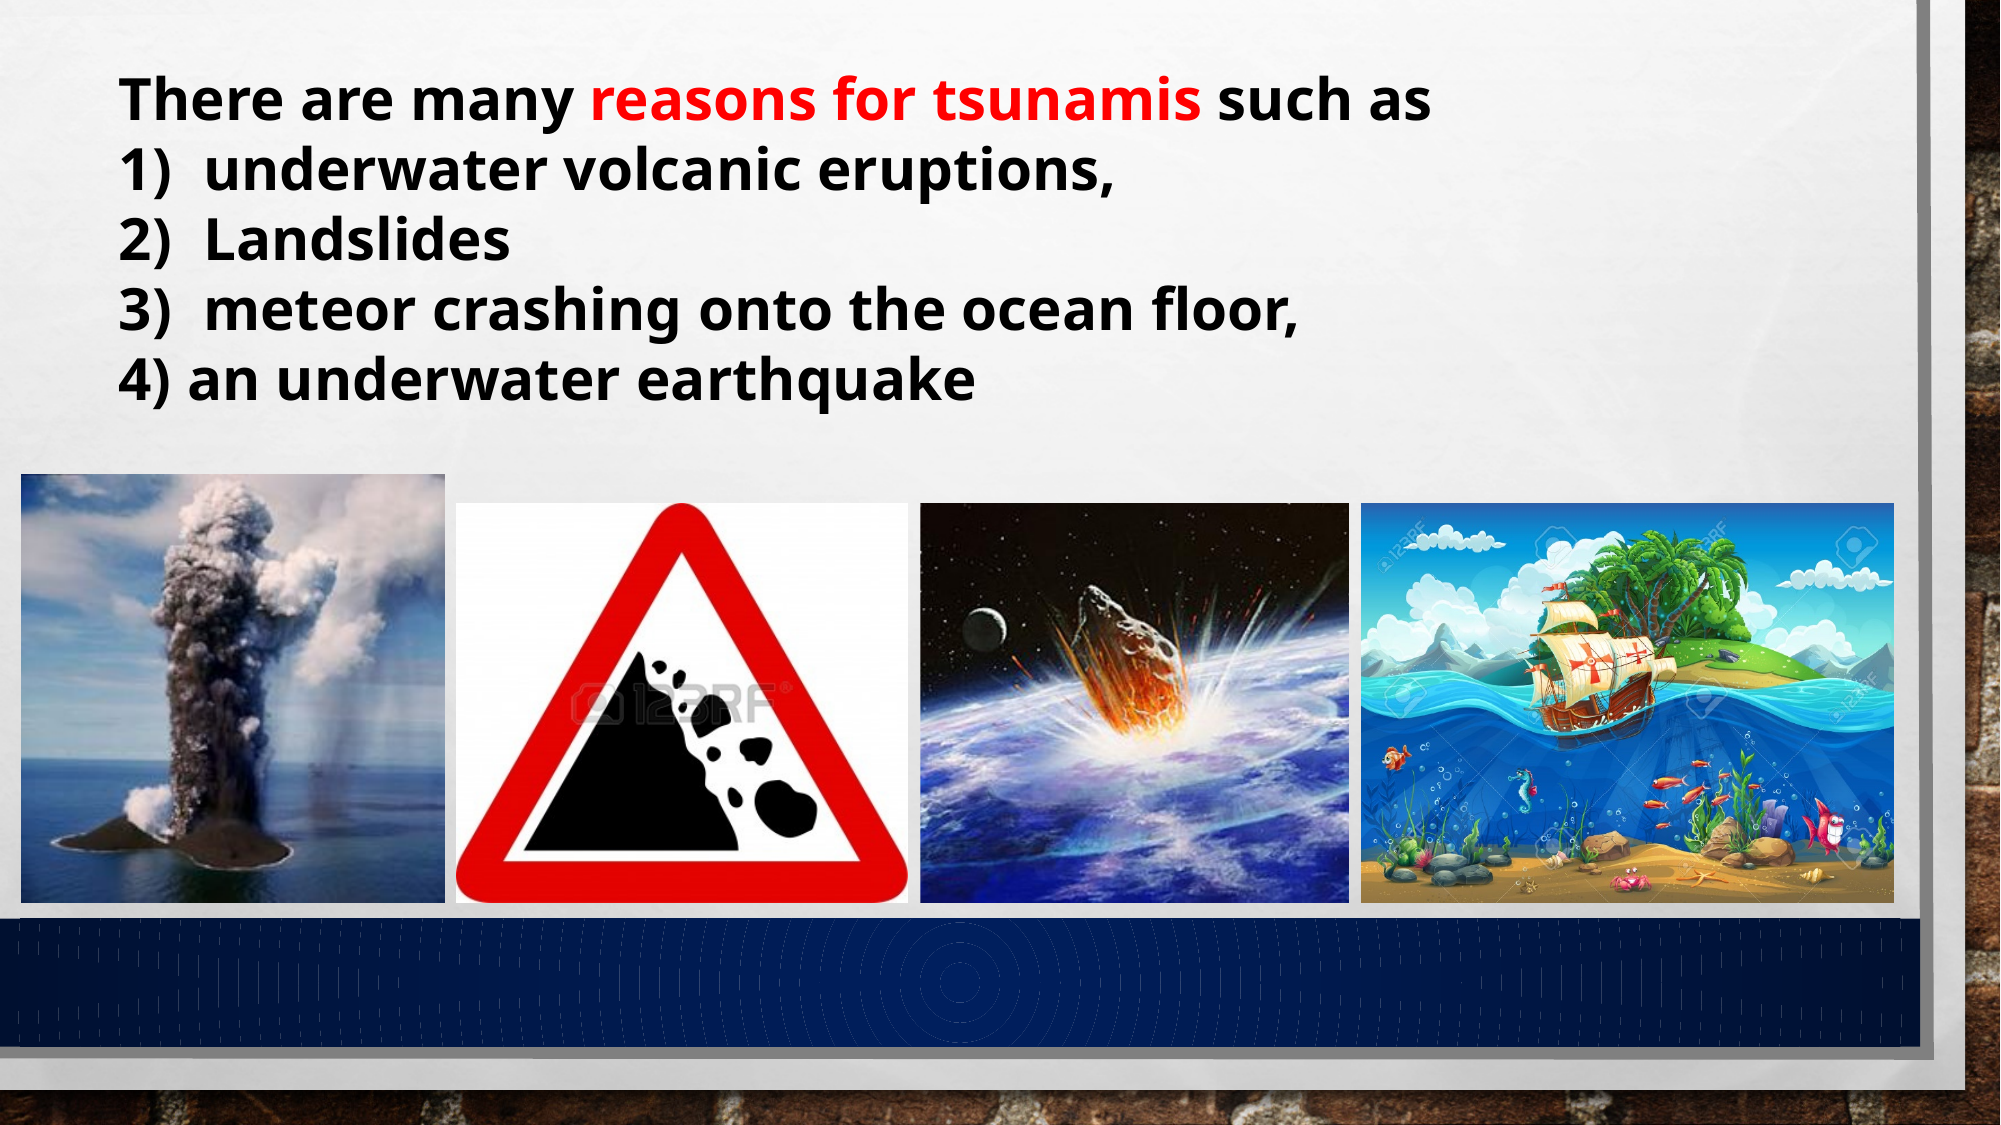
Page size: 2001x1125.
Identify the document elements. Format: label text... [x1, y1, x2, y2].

picture [0, 0, 2000, 1125]
picture [919, 502, 1350, 903]
text_box There are many reasons for tsunamis such as underwater volcanic eruptions, Landslides meteor crashing onto the ocean floor, 4) an underwater earthquake [104, 55, 1793, 420]
picture [1847, 538, 1861, 552]
picture [1394, 551, 1401, 559]
picture [1361, 502, 1895, 903]
picture [456, 502, 908, 903]
picture [21, 474, 445, 903]
